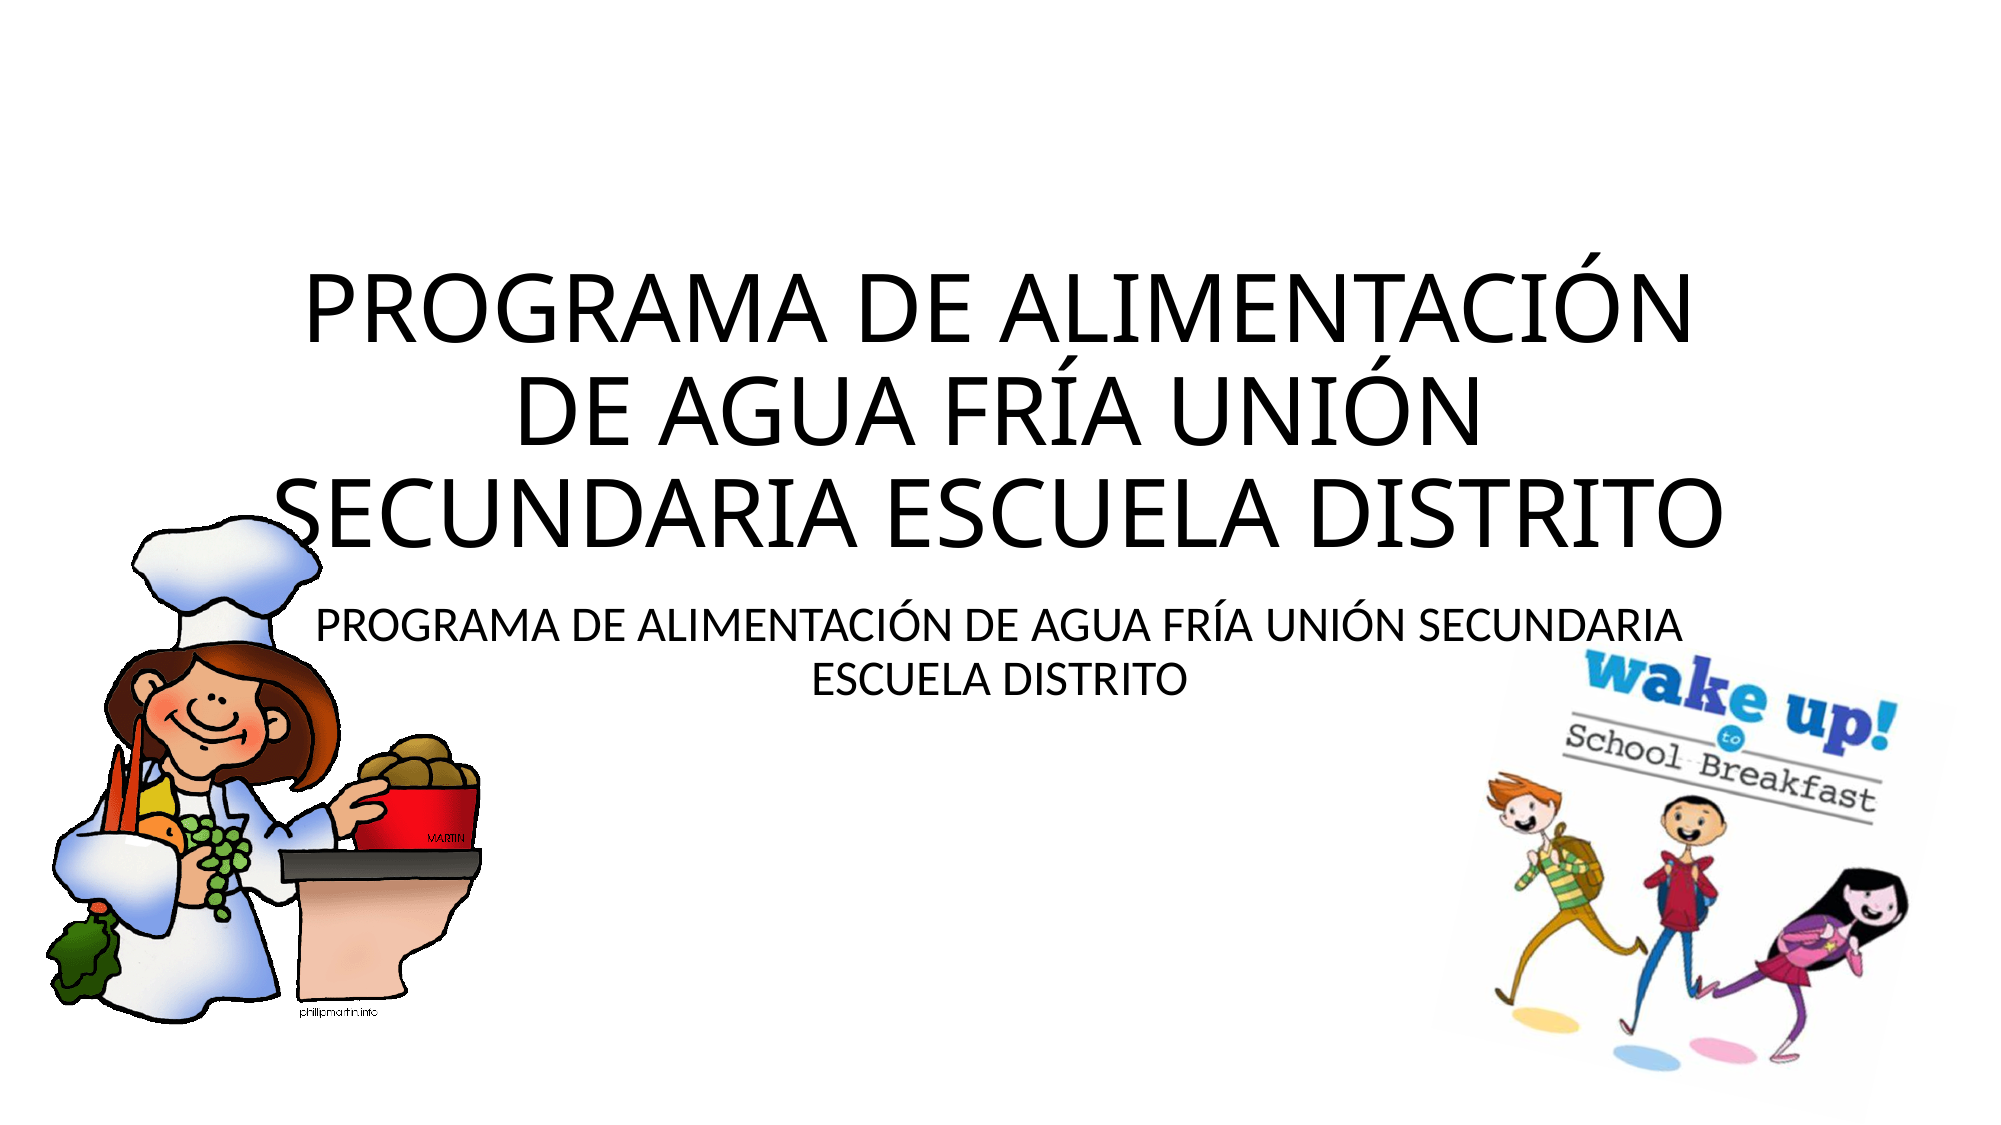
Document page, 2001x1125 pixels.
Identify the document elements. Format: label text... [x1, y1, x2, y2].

picture [16, 490, 506, 1050]
title PROGRAMA DE ALIMENTACIÓN DE AGUA FRÍA UNIÓN SECUNDARIA ESCUELA DISTRITO [249, 184, 1750, 576]
picture [1432, 653, 1956, 1125]
subtitle PROGRAMA DE ALIMENTACIÓN DE AGUA FRÍA UNIÓN SECUNDARIA ESCUELA DISTRITO [506, 590, 1750, 863]
